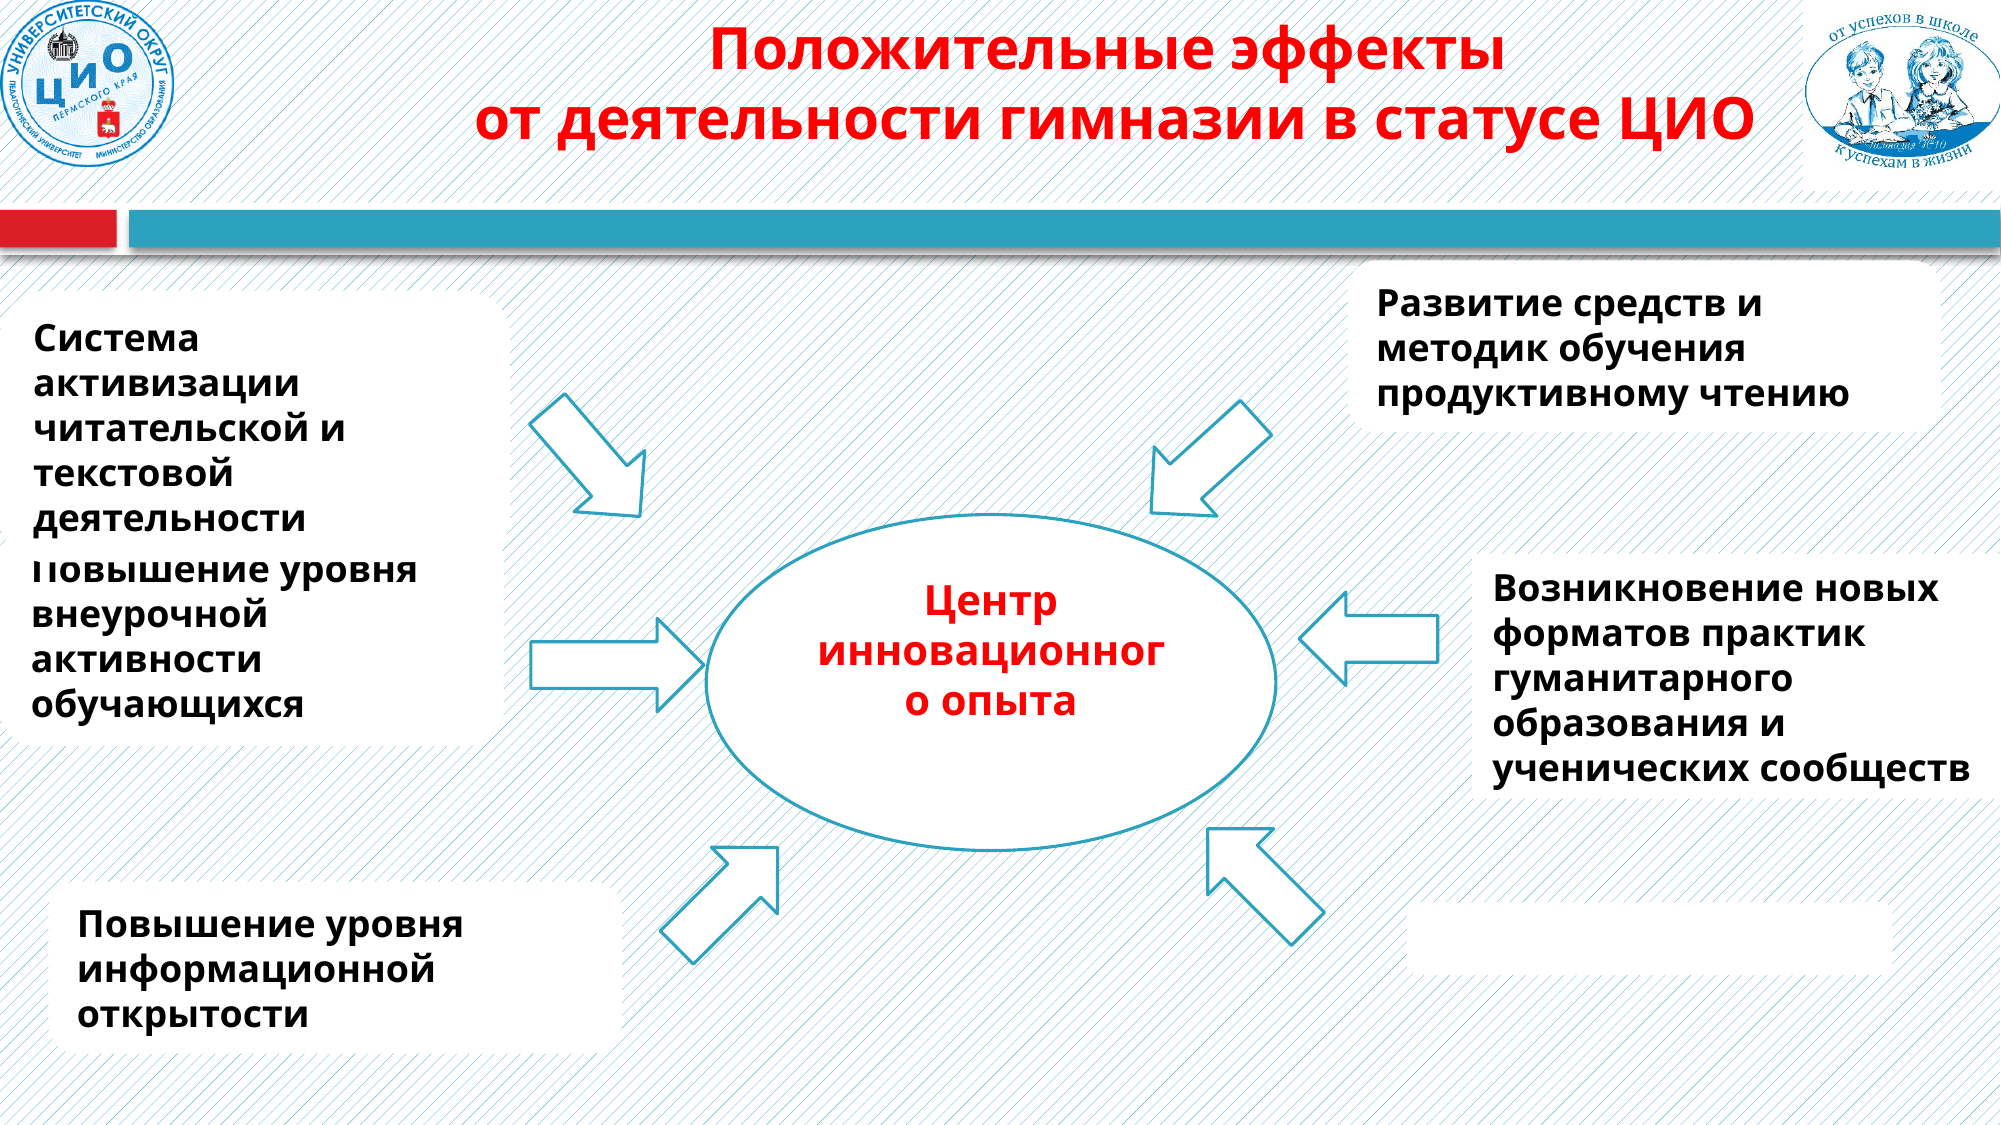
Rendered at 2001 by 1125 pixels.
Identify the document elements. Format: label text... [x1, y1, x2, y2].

text_box [1405, 900, 1895, 977]
text_box Повышение уровня внеурочной активности обучающихся [0, 541, 506, 748]
text_box [1206, 827, 1326, 947]
text_box Центр инновационного опыта [704, 512, 1278, 853]
text_box Возникновение новых форматов практик гуманитарного образования и ученических сообществ [1471, 552, 2000, 800]
text_box [497, 301, 645, 376]
picture [1802, 0, 2000, 192]
title Положительные эффекты от деятельности гимназии в статусе ЦИО [216, 0, 1800, 163]
text_box [529, 616, 705, 714]
text_box Повышение уровня информационной открытости [46, 880, 624, 1056]
text_box [1298, 590, 1440, 687]
text_box Развитие средств и методик обучения продуктивному чтению [1346, 258, 1943, 434]
text_box Система активизации читательской и текстовой деятельности [0, 289, 512, 564]
picture [0, 0, 174, 167]
text_box [178, 42, 216, 131]
text_box [1149, 399, 1273, 518]
text_box [528, 392, 647, 519]
text_box [659, 845, 780, 966]
